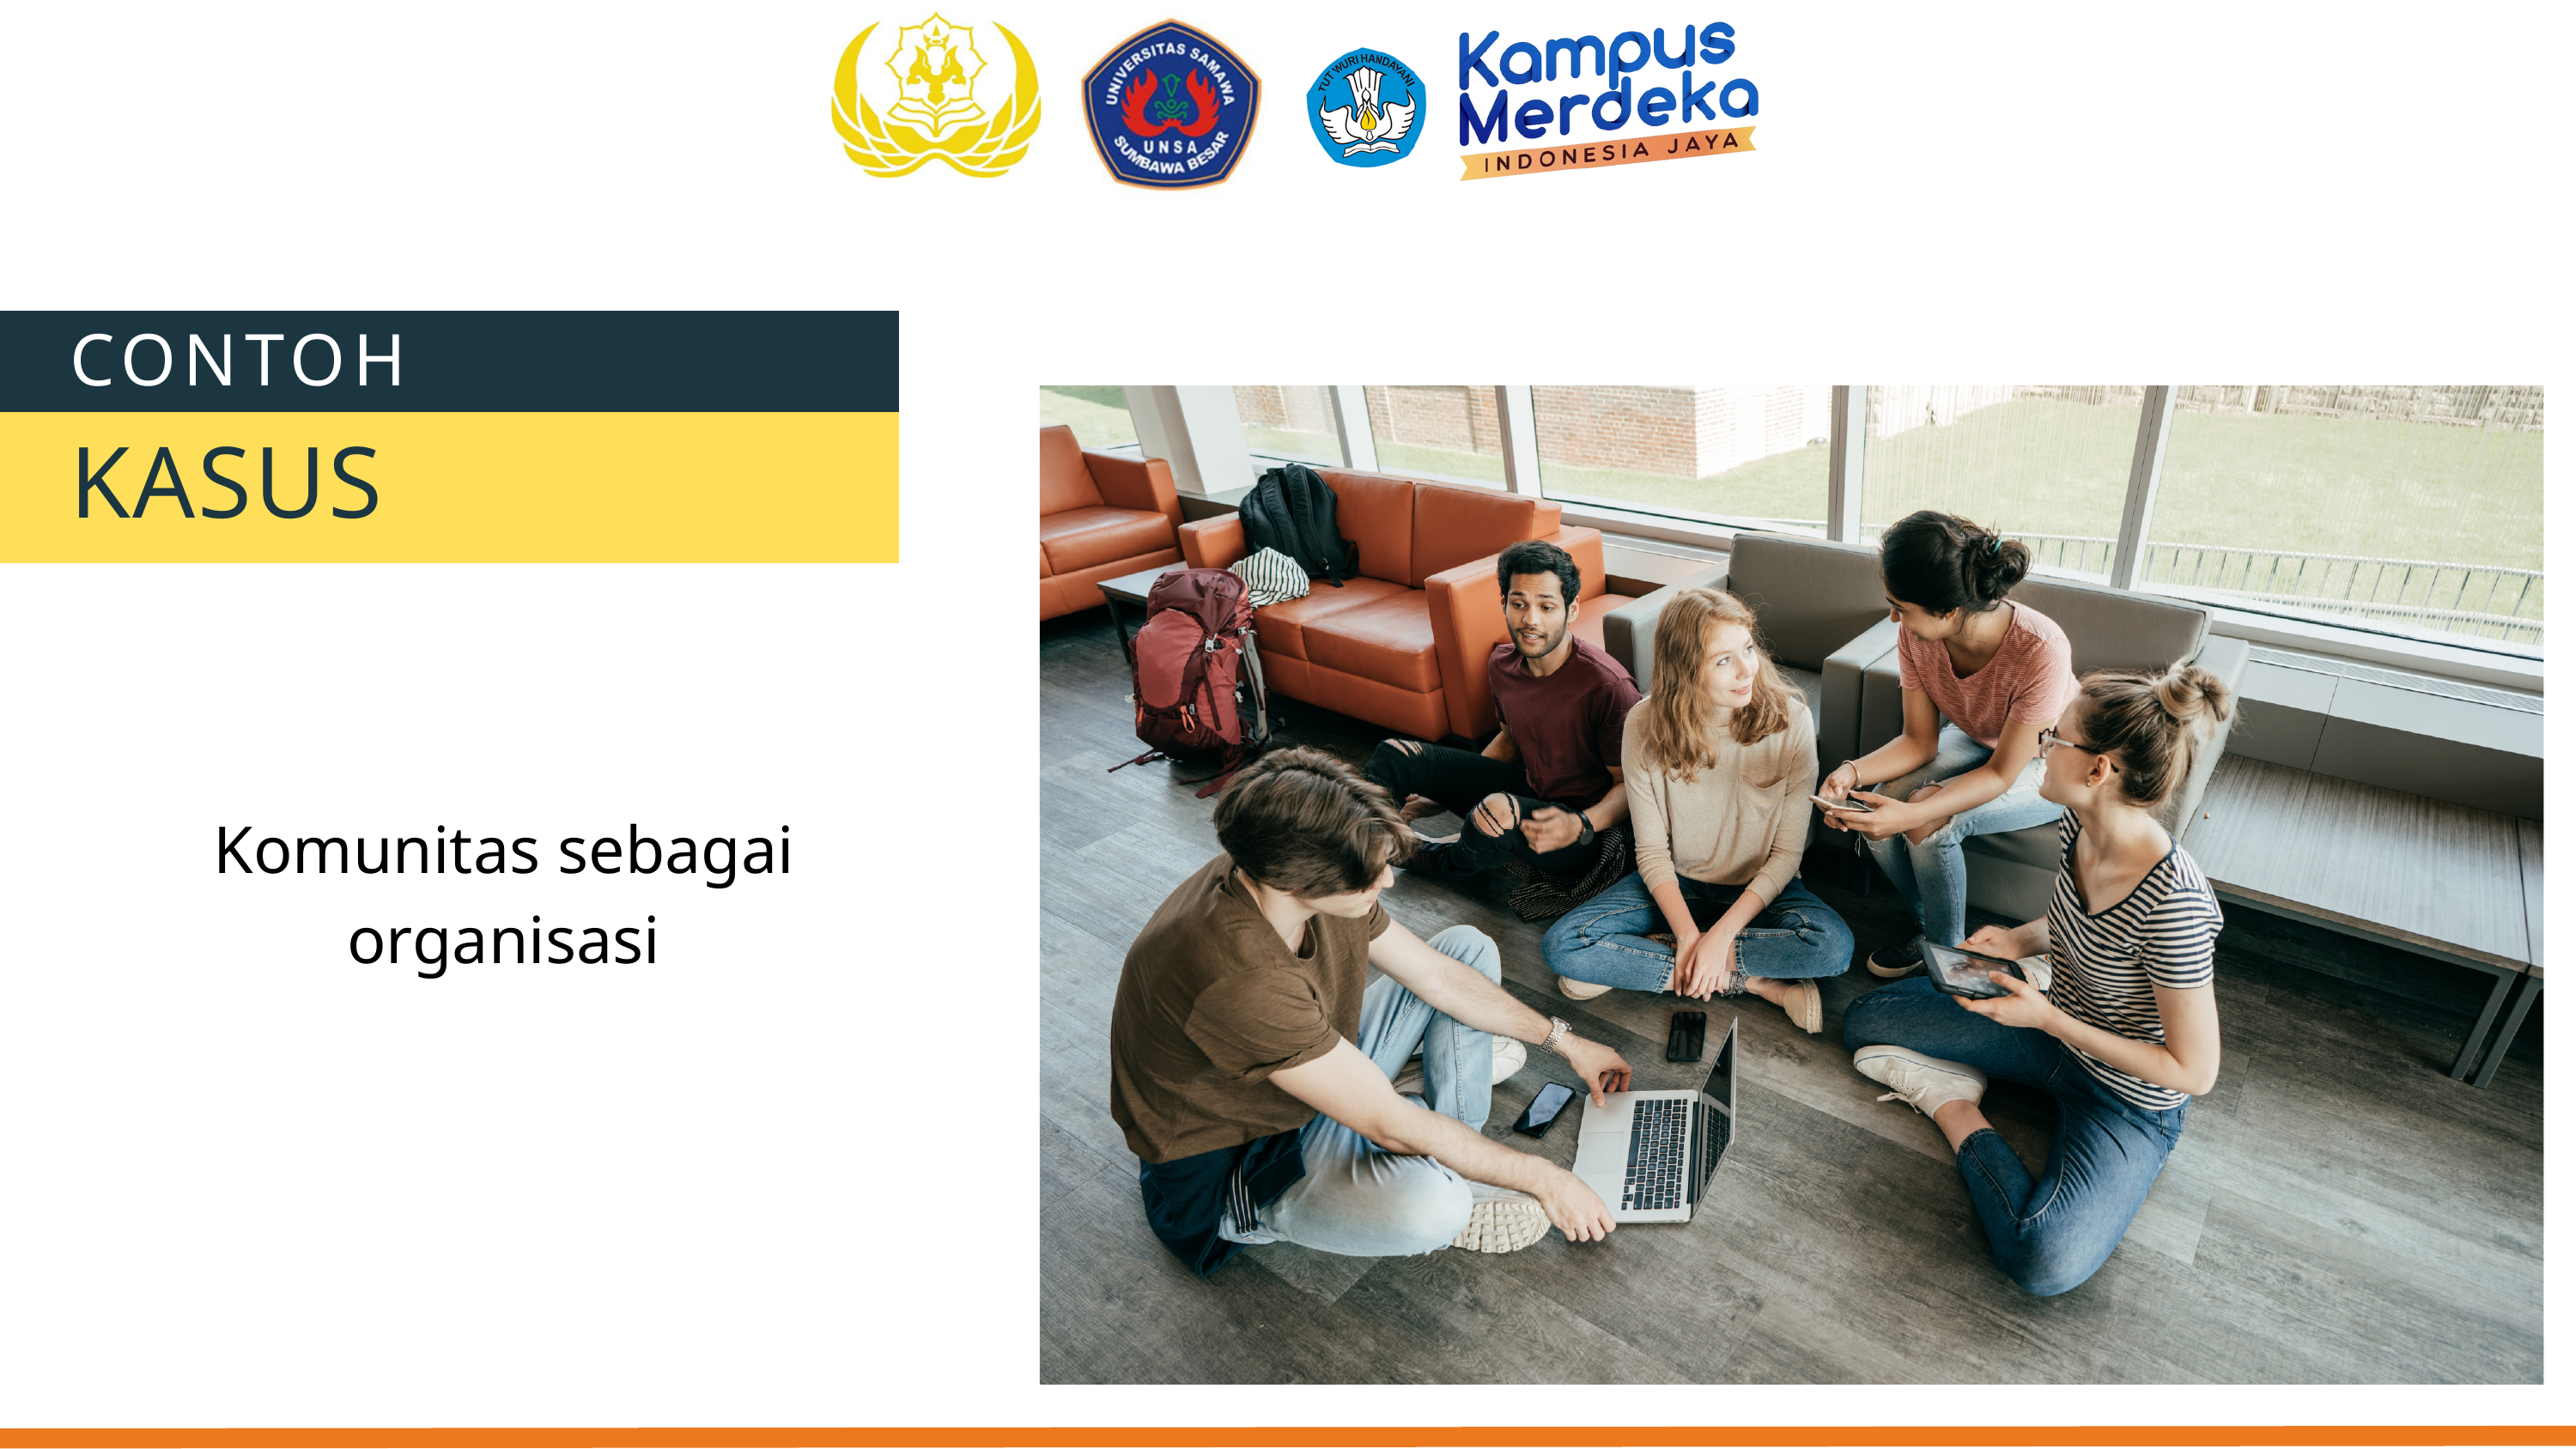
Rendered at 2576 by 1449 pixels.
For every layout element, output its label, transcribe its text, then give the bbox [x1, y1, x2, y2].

text_box [1039, 385, 2544, 1385]
text_box [1075, 8, 1267, 199]
text_box Komunitas sebagai organisasi [55, 795, 953, 977]
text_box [0, 310, 899, 411]
text_box [1305, 13, 1760, 188]
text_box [0, 412, 899, 564]
text_box [831, 11, 1042, 178]
